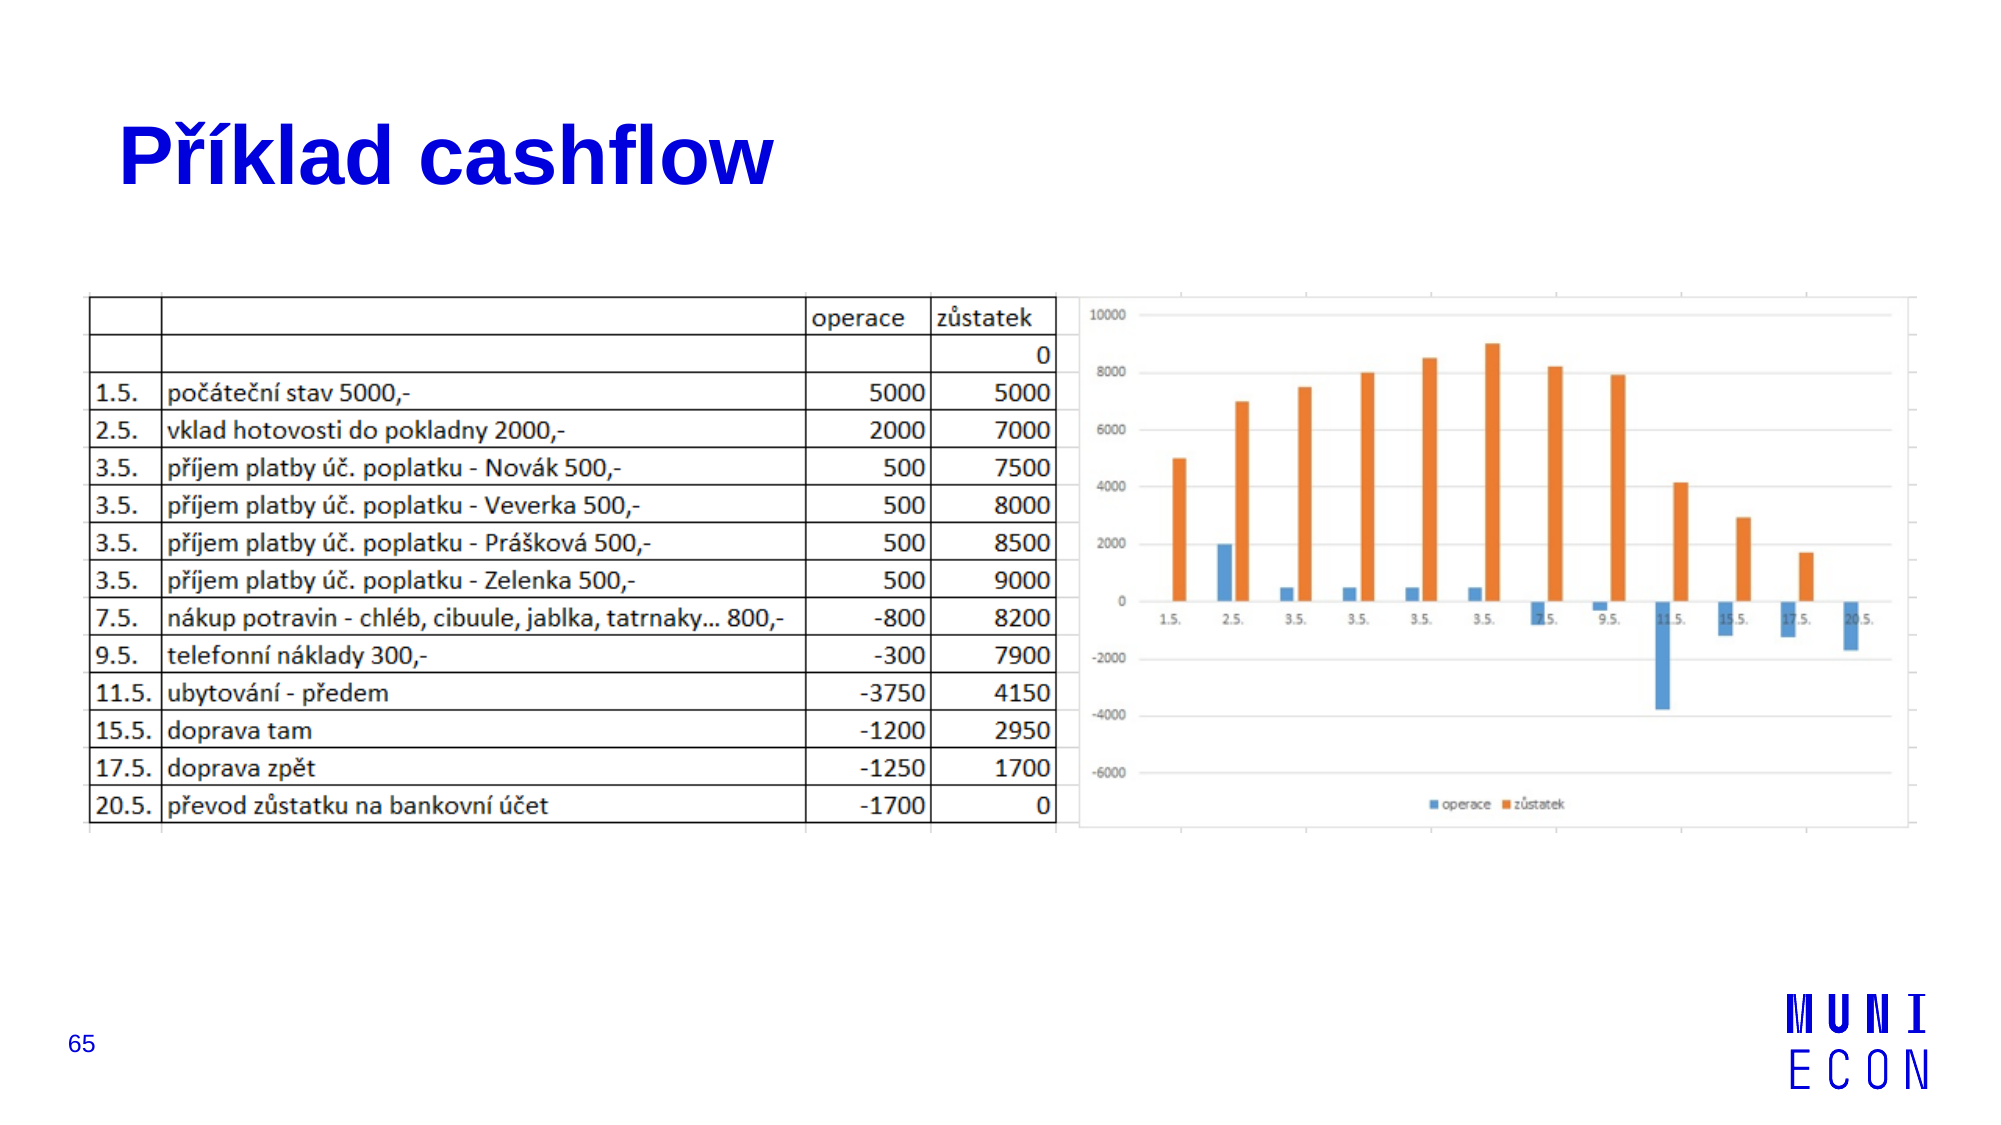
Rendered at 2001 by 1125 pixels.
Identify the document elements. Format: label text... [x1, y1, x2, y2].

picture [83, 291, 1917, 834]
title Příklad cashflow [118, 118, 1883, 193]
slide_number 65 [67, 1021, 110, 1063]
